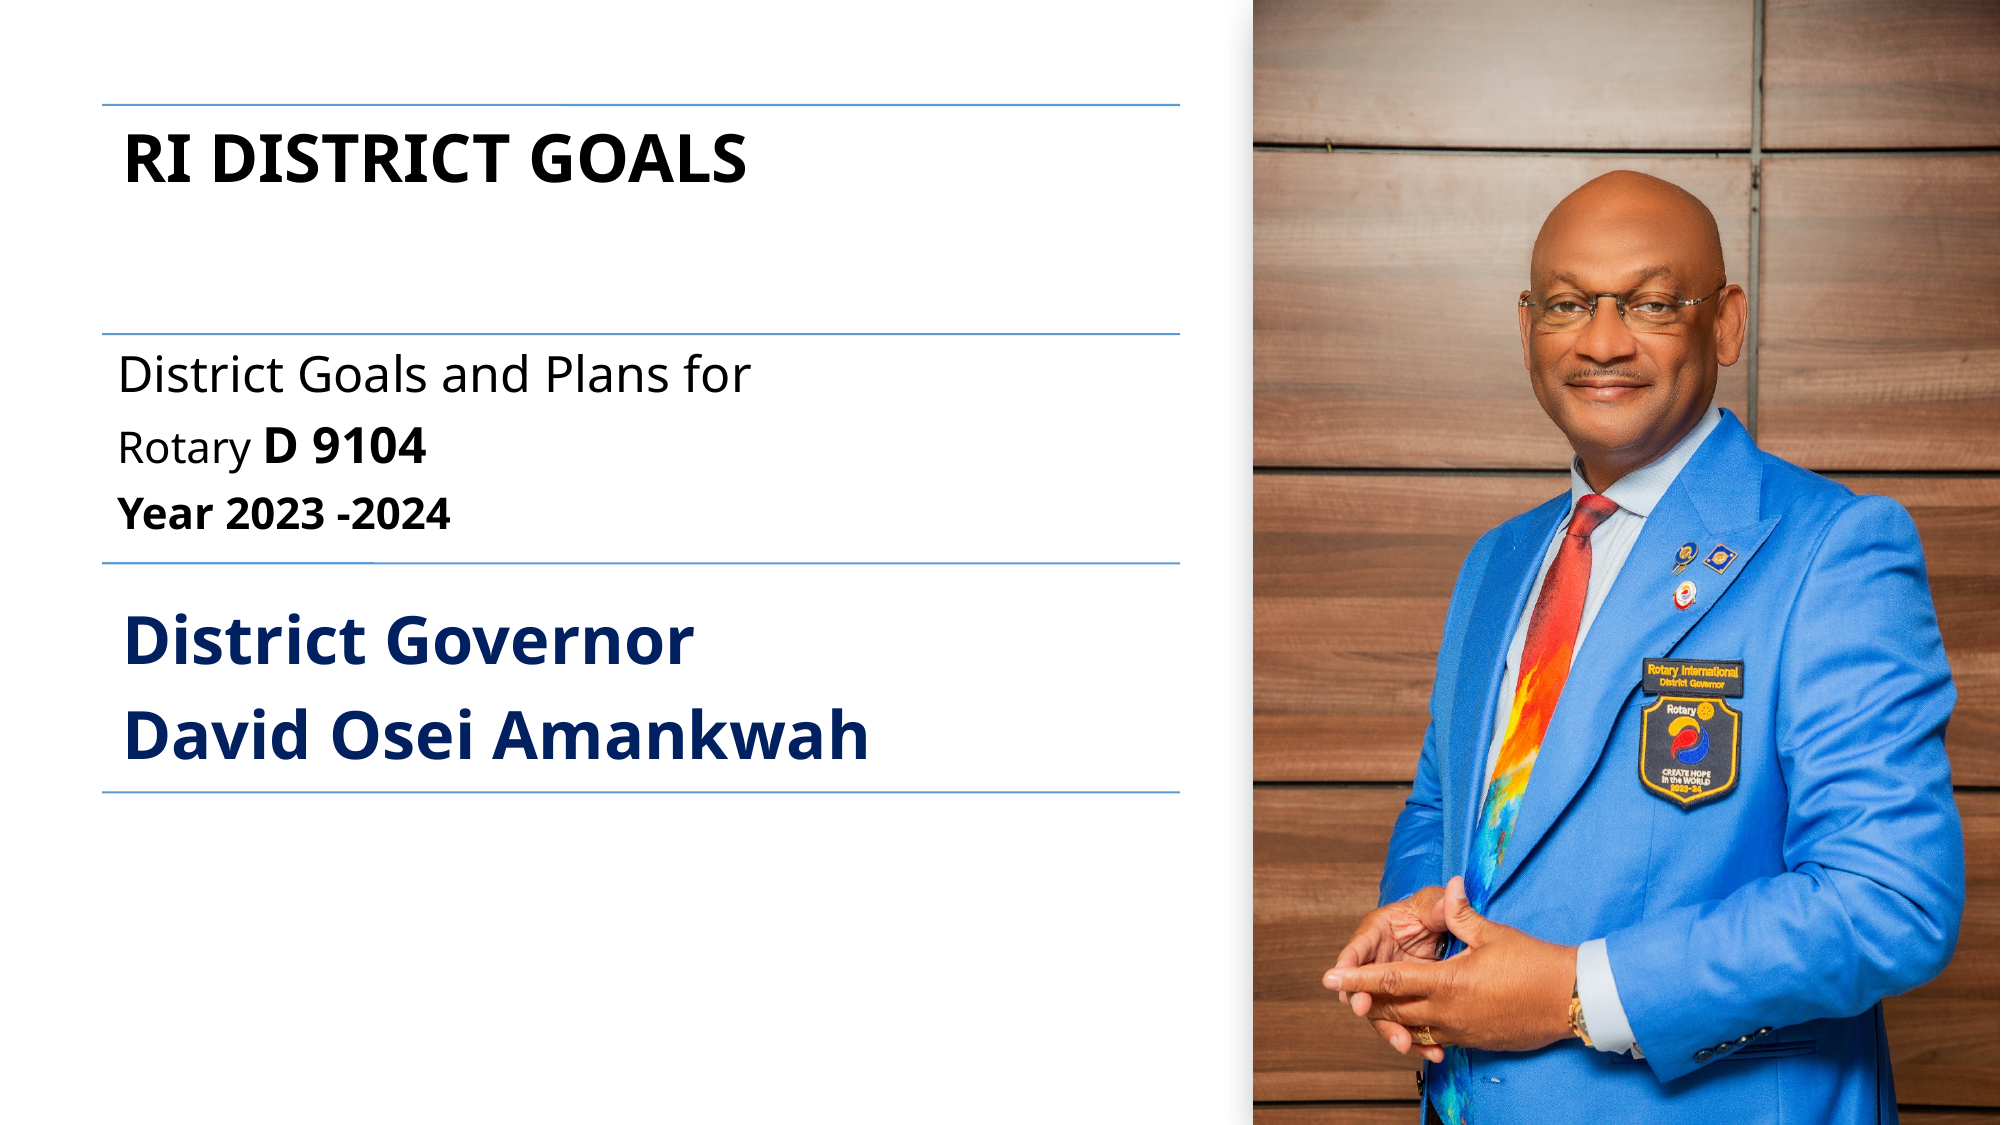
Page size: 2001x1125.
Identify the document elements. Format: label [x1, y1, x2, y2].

picture [1253, 0, 2000, 1125]
text_box [102, 104, 1181, 1022]
picture [1446, 1089, 1457, 1125]
